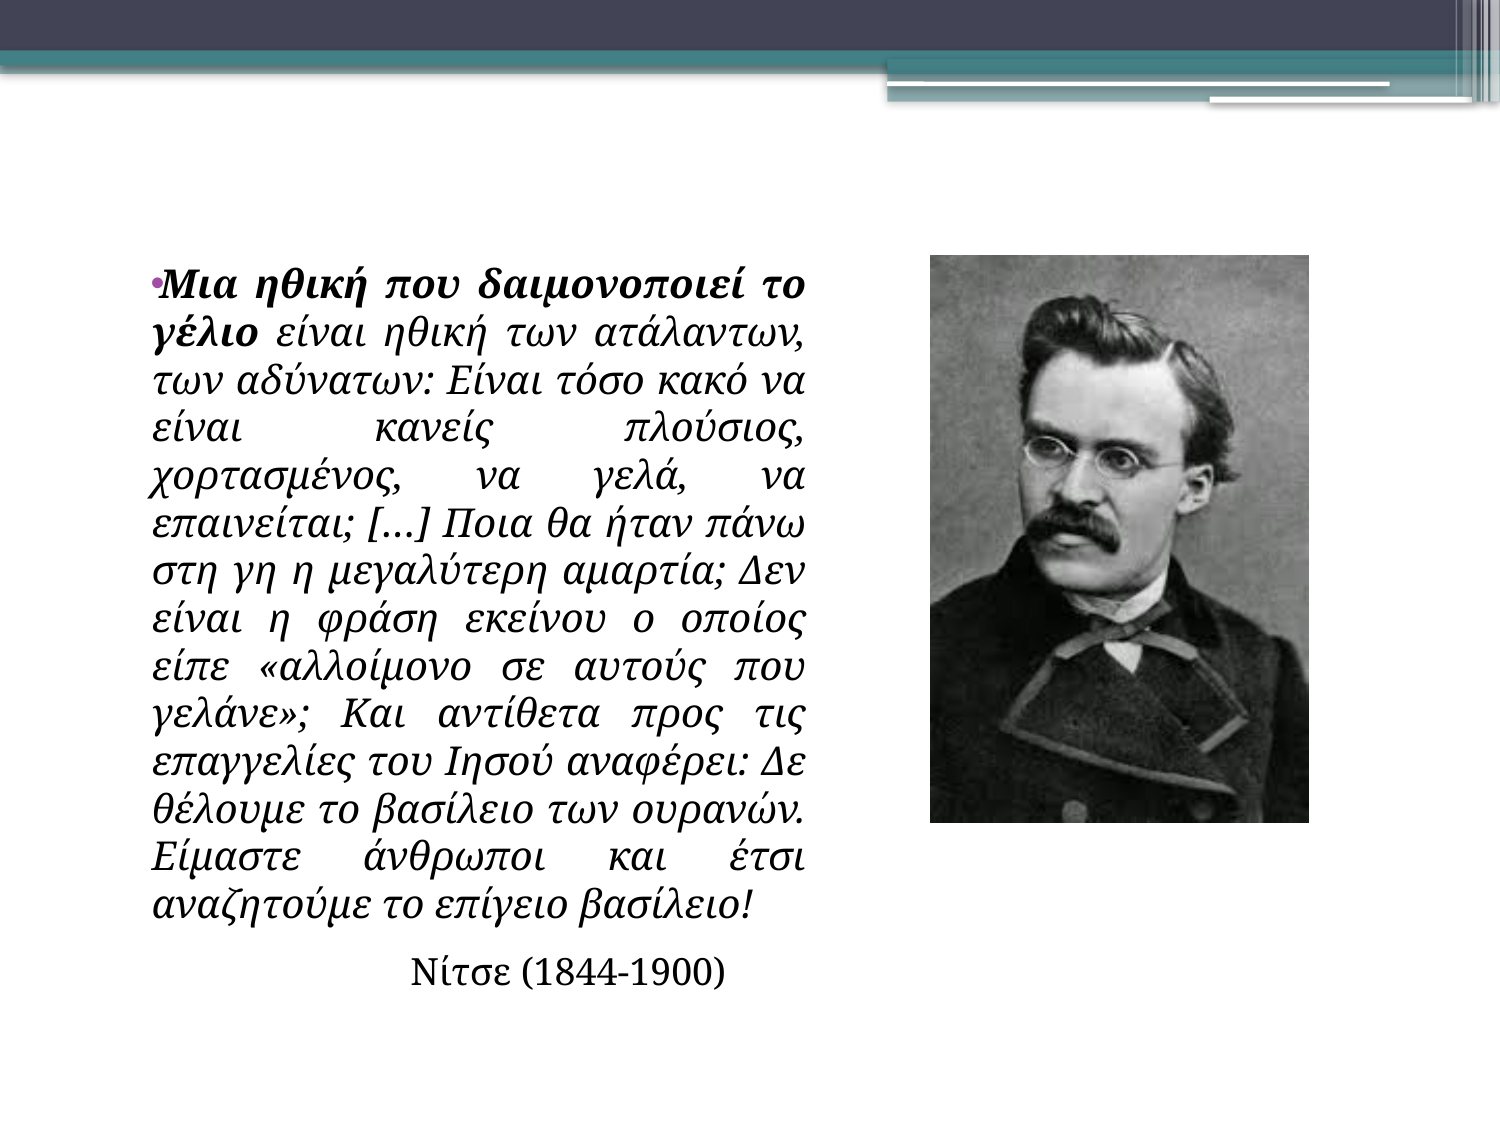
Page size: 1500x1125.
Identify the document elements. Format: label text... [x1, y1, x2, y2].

picture [930, 255, 1309, 823]
text_box Νίτσε (1844-1900) [395, 940, 1435, 1001]
list Μια ηθική που δαιμονοποιεί το γέλιο είναι ηθική των ατάλαντων, των αδύνατων: Είναι τόσο κακό να είναι κανείς πλούσιος, χορτασμένος, να γελά, να επαινείται; […] Ποια θα ήταν πάνω στη γη η μεγαλύτερη αμαρτία; Δεν είναι η φράση εκείνου ο οποίος είπε «αλλοίμονο σε αυτούς που γελάνε»; και αντίθετα προς τις επαγγελίες του Ιησού αναφέρει: δε θέλουμε το βασίλειο των ουρανών. Είμαστε άνθρωποι και έτσι αναζητούμε το επίγειο βασίλειο! [135, 208, 821, 966]
